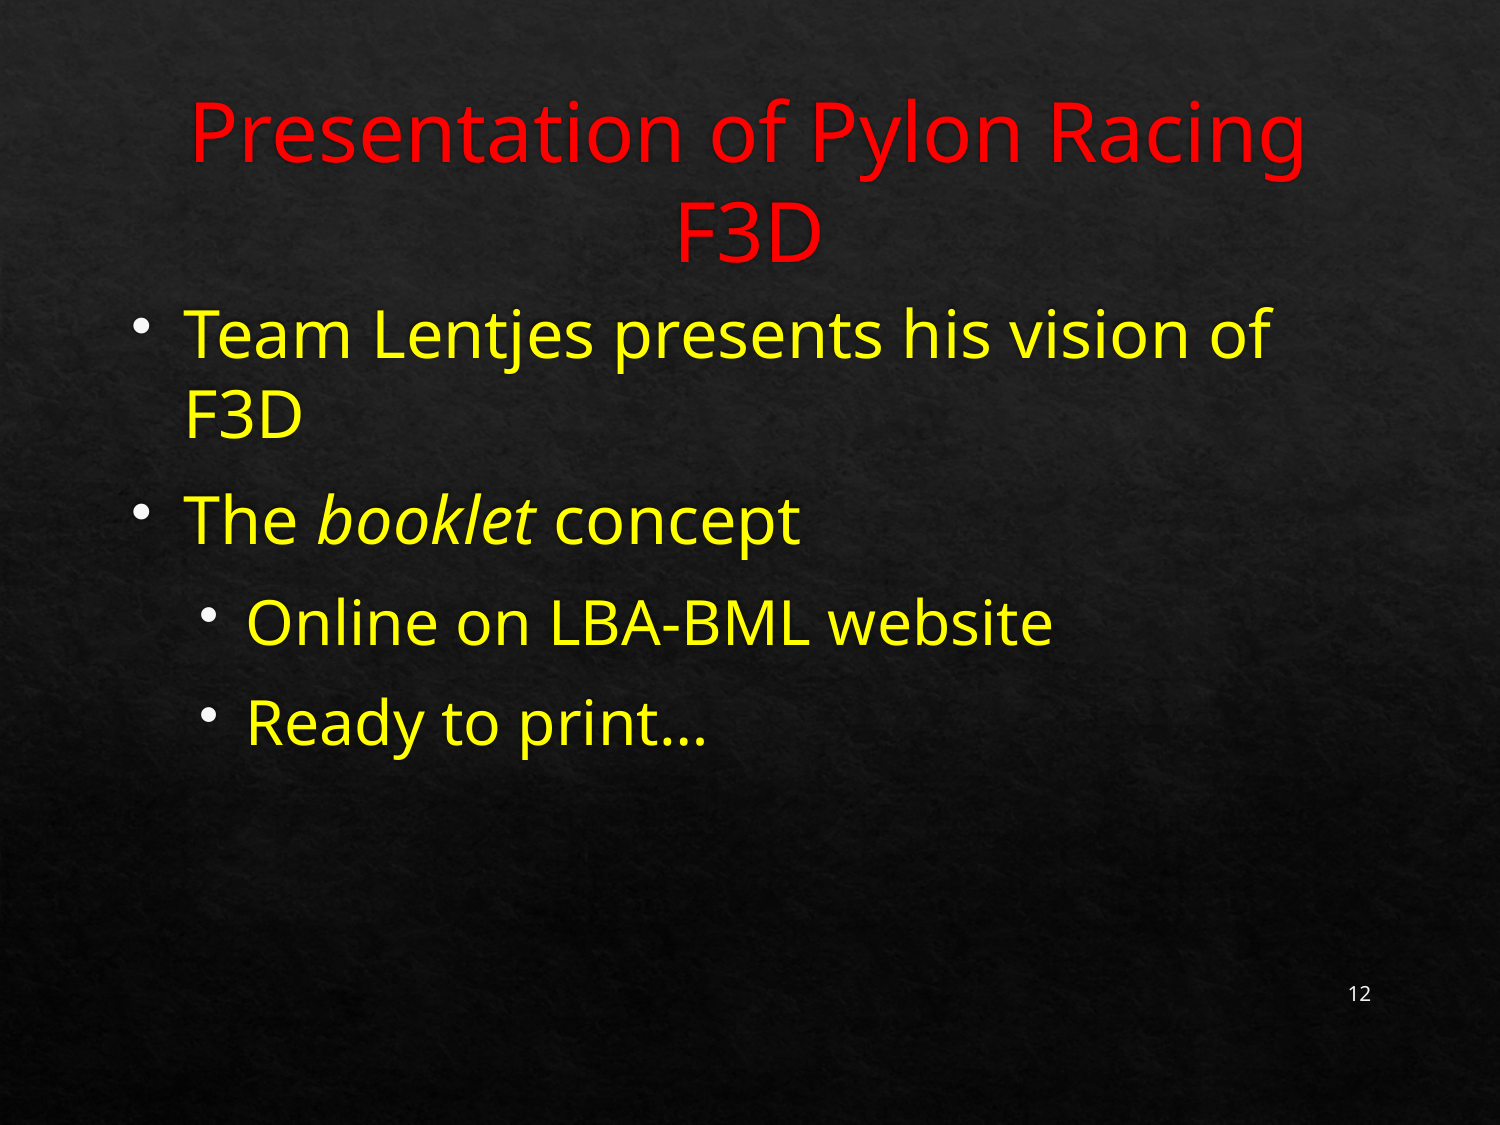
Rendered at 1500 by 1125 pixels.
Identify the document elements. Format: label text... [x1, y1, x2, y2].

slide_number 12 [1293, 965, 1387, 1025]
list Team Lentjes presents his vision of F3D The booklet concept Online on LBA-BML website Ready to print… [112, 284, 1387, 950]
title Presentation of Pylon Racing F3D [112, 99, 1387, 260]
